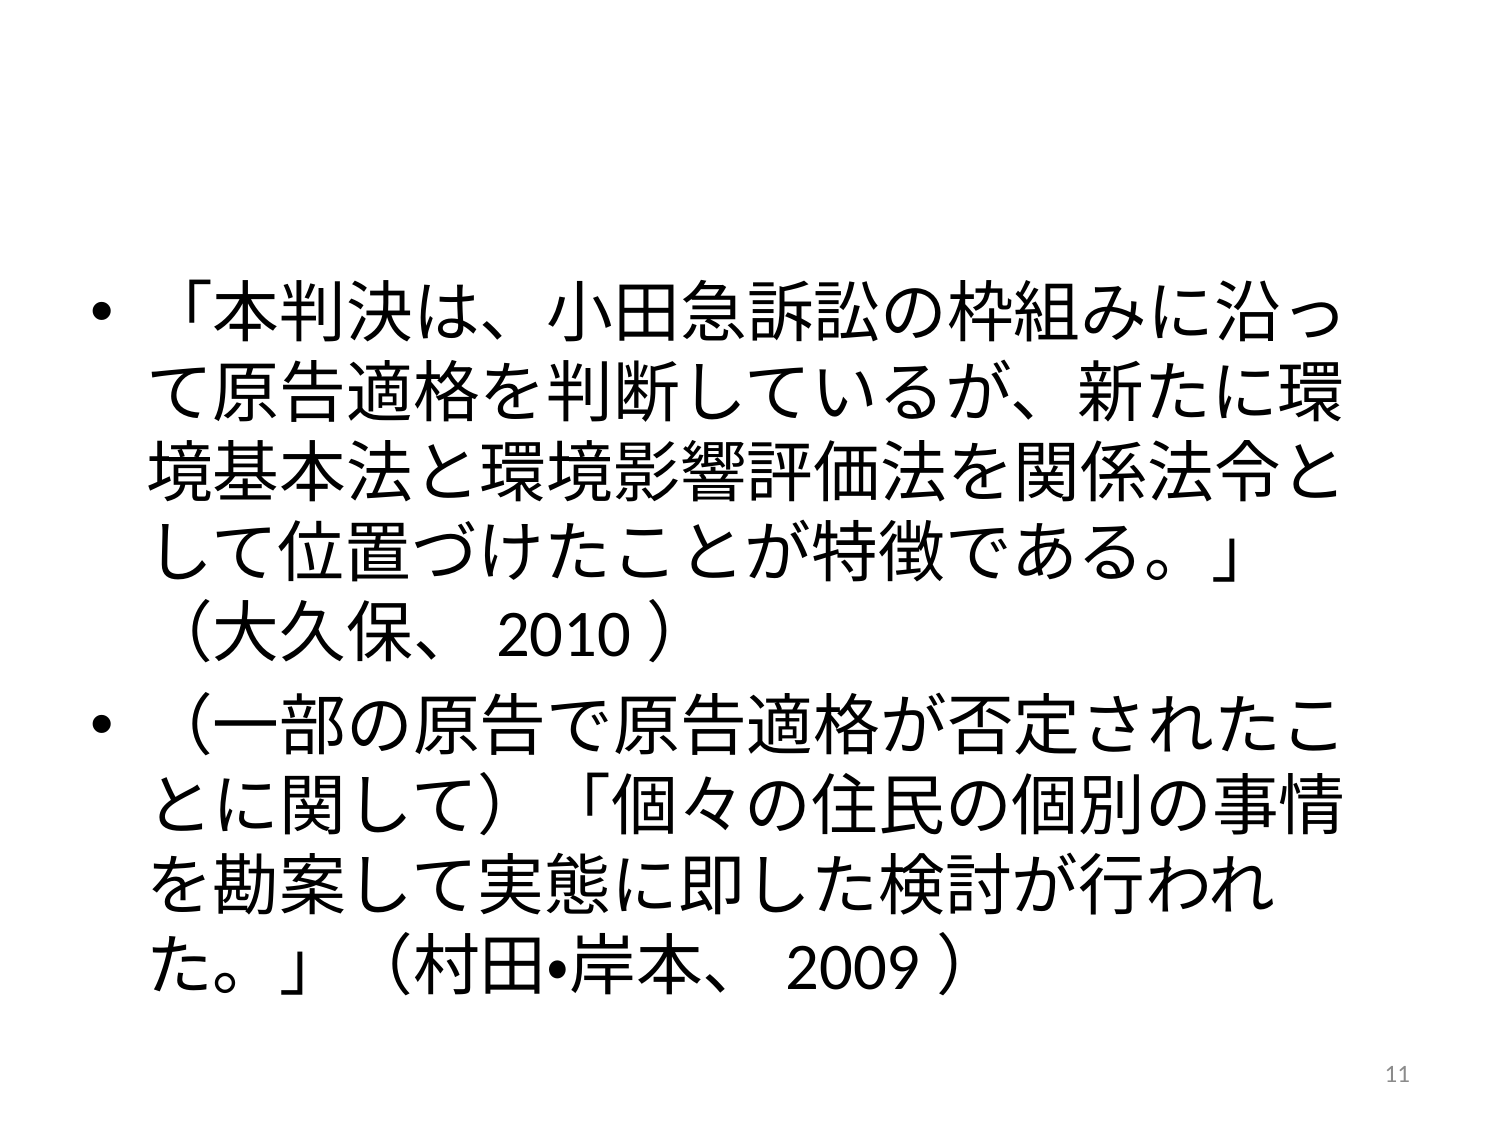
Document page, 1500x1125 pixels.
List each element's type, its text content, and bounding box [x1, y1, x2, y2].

list 「本判決は、小田急訴訟の枠組みに沿って原告適格を判断しているが、新たに環境基本法と環境影響評価法を関係法令として位置づけたことが特徴である。」（大久保、2010） （一部の原告で原告適格が否定されたことに関して）「個々の住民の個別の事情を勘案して実態に即した検討が行われた。」（村田・岸本、2009） [75, 262, 1425, 1005]
slide_number 11 [1074, 1042, 1425, 1103]
